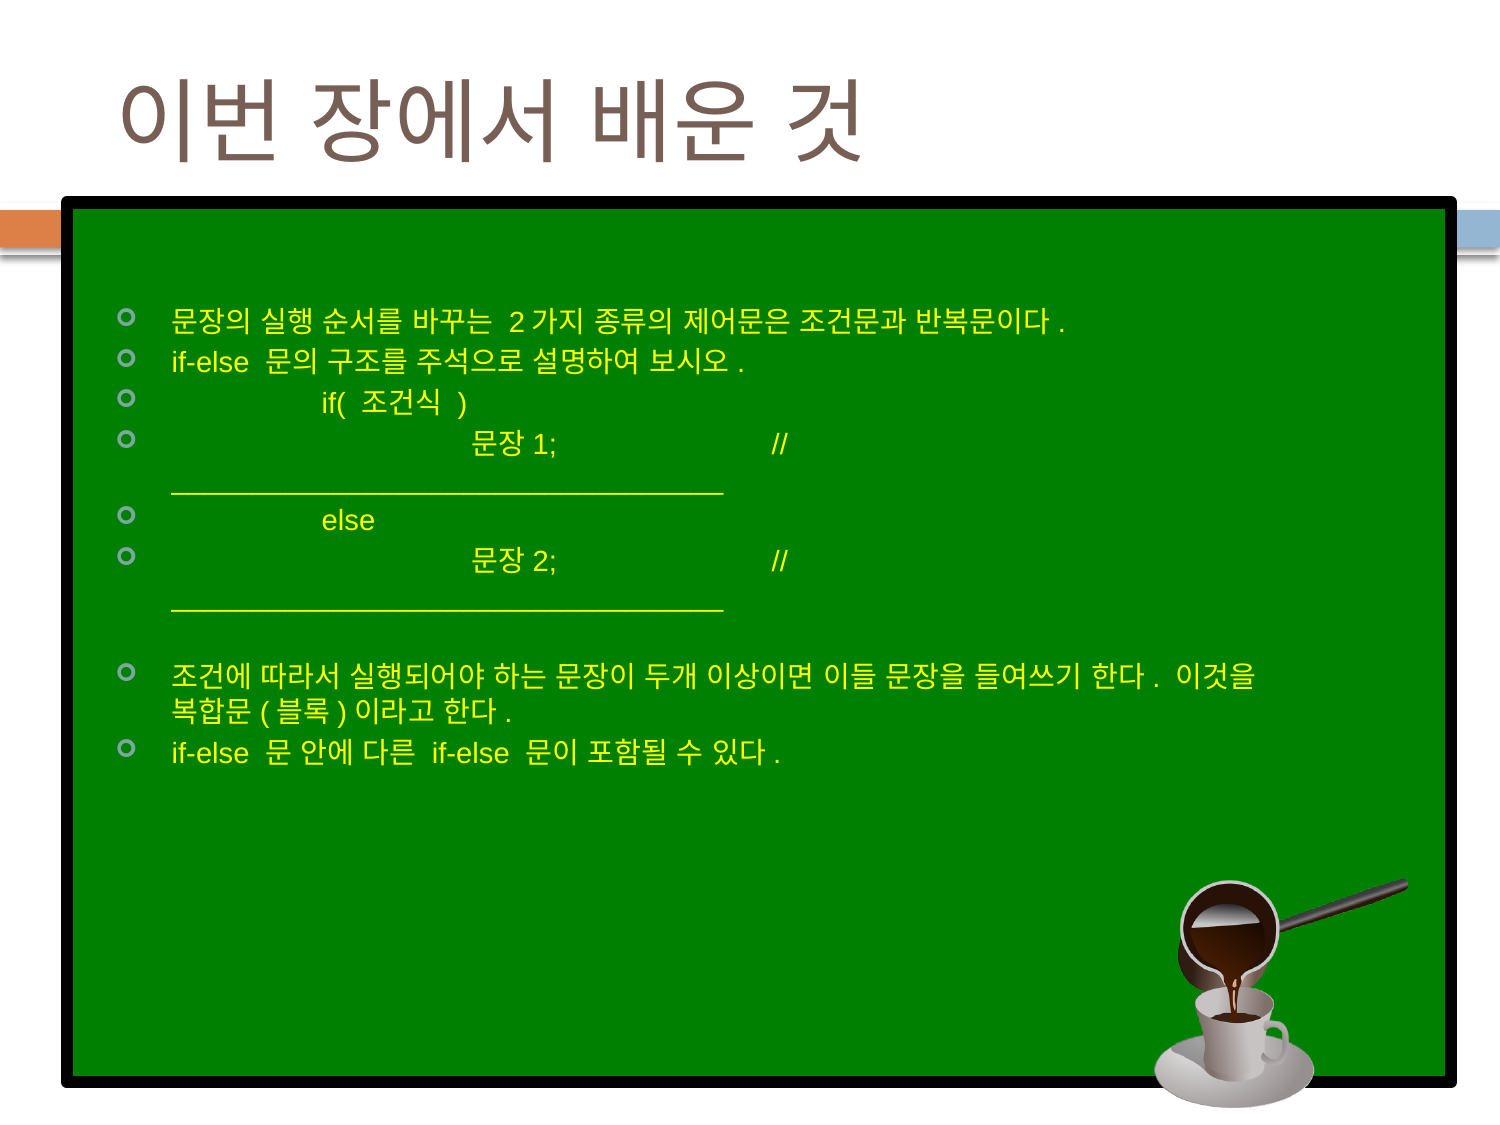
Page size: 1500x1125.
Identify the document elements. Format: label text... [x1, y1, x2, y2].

picture [1153, 878, 1408, 1109]
text_box 문장의 실행 순서를 바꾸는 2가지 종류의 제어문은 조건문과 반복문이다. if-else 문의 구조를 주석으로 설명하여 보시오. if( 조건식 ) 문장1; //__________________________________ else 문장2; //__________________________________ 조건에 따라서 실행되어야 하는 문장이 두개 이상이면 이들 문장을 들여쓰기 한다. 이것을 복합문(블록)이라고 한다. if-else 문 안에 다른 if-else 문이 포함될 수 있다. [100, 295, 1284, 989]
title 이번 장에서 배운 것 [100, 37, 1438, 200]
text_box [65, 201, 1452, 1084]
